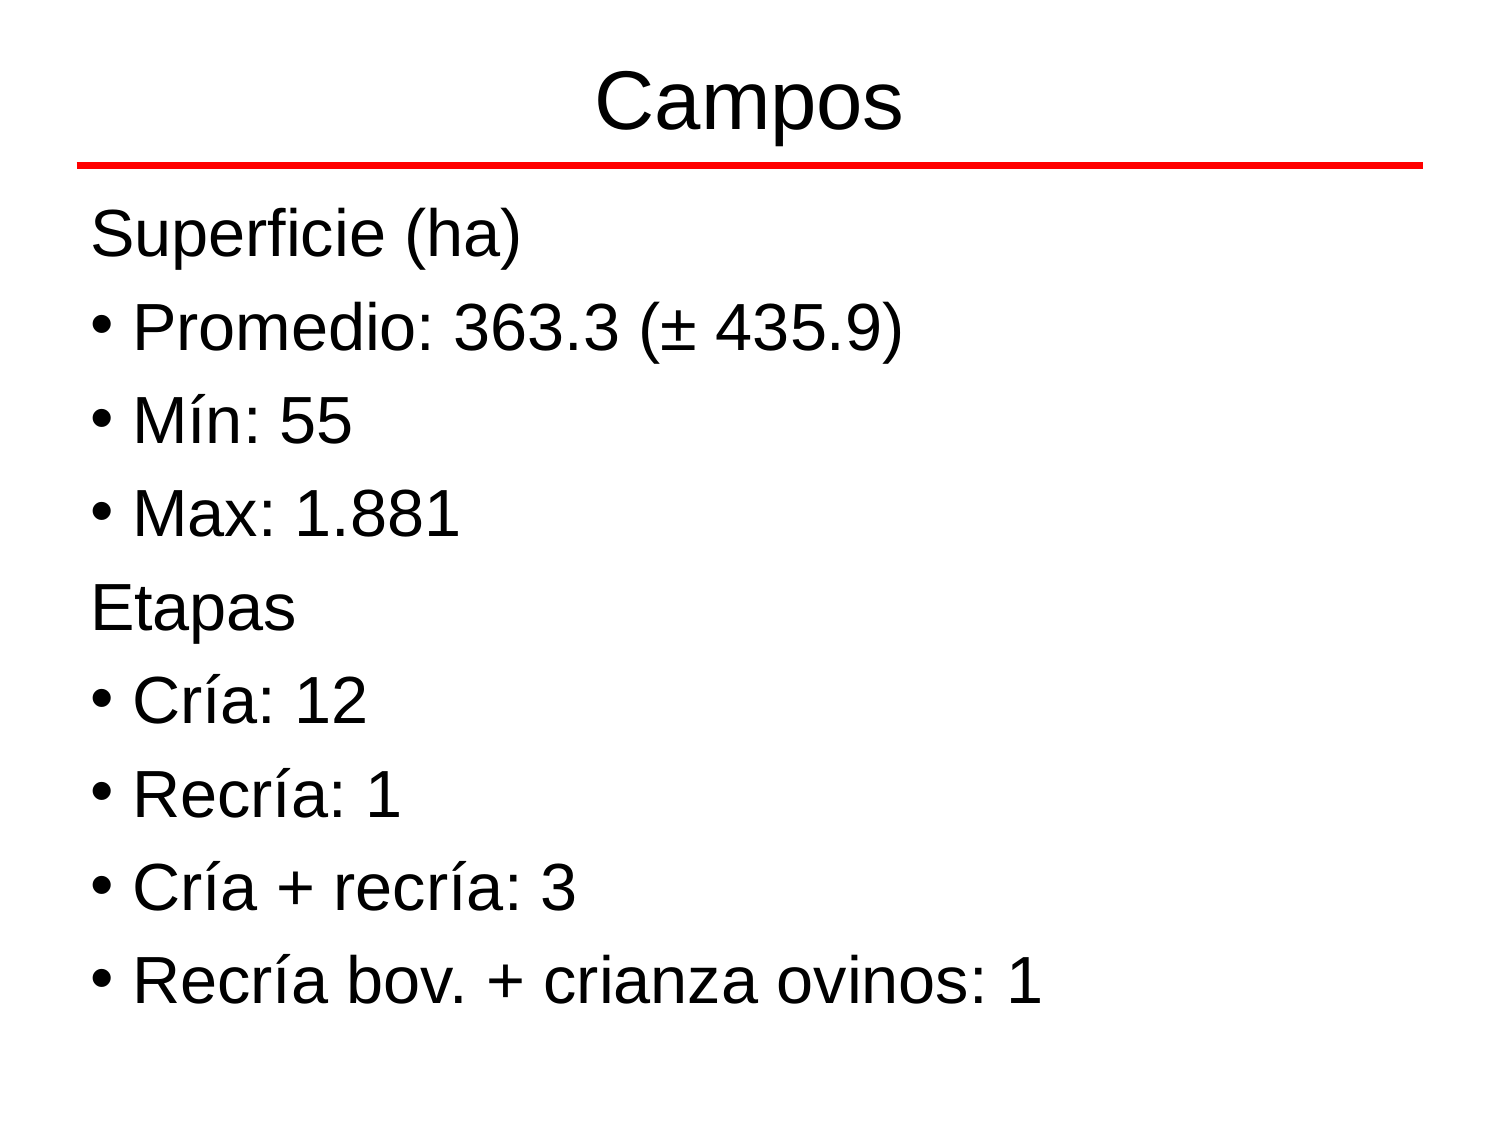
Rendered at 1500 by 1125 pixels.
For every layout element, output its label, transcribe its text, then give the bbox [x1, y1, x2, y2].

title Campos [75, 45, 1425, 149]
list Superficie (ha) Promedio: 363.3 (± 435.9) Mín: 55 Max: 1.881 Etapas Cría: 12 Recría: 1 Cría + recría: 3 Recría bov. + crianza ovinos: 1 [75, 182, 1425, 1083]
